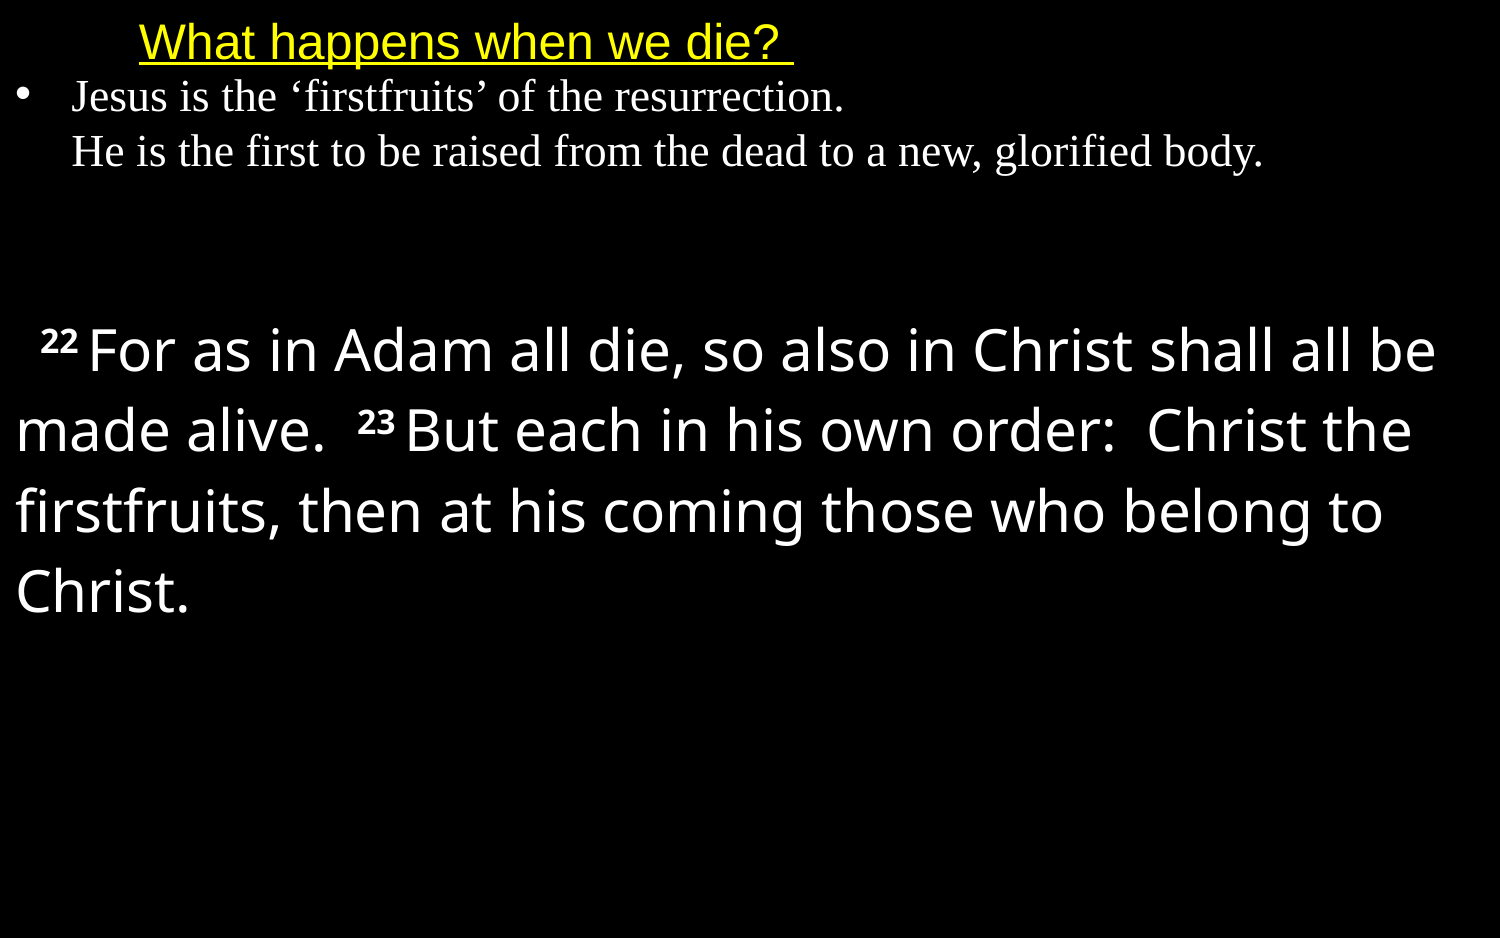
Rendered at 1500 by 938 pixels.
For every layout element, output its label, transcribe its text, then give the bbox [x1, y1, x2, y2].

text_box What happens when we die? [123, 1, 1377, 57]
text_box Jesus is the ‘firstfruits’ of the resurrection. He is the first to be raised from the dead to a new, glorified body. [0, 57, 1500, 238]
text_box 22 For as in Adam all die, so also in Christ shall all be made alive. 23 But each in his own order: Christ the firstfruits, then at his coming those who belong to Christ. [0, 295, 1500, 632]
